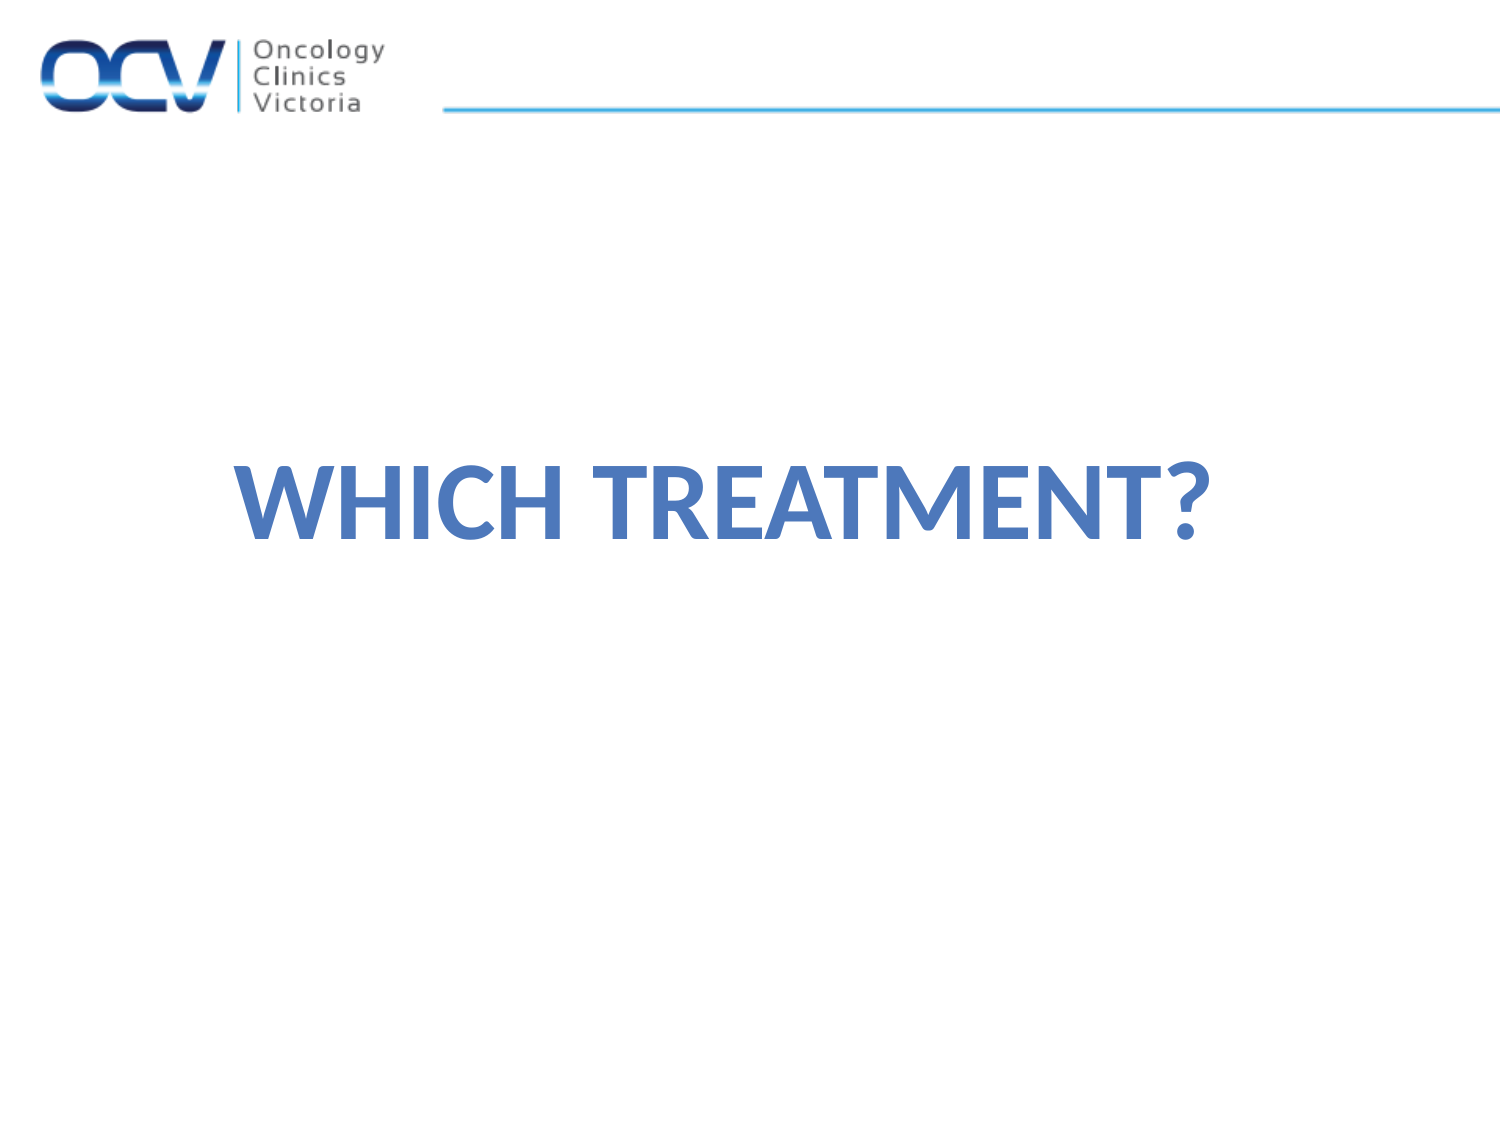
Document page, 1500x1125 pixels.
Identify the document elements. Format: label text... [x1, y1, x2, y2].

picture [0, 0, 1500, 187]
list Which Treatment? [75, 262, 1425, 1005]
